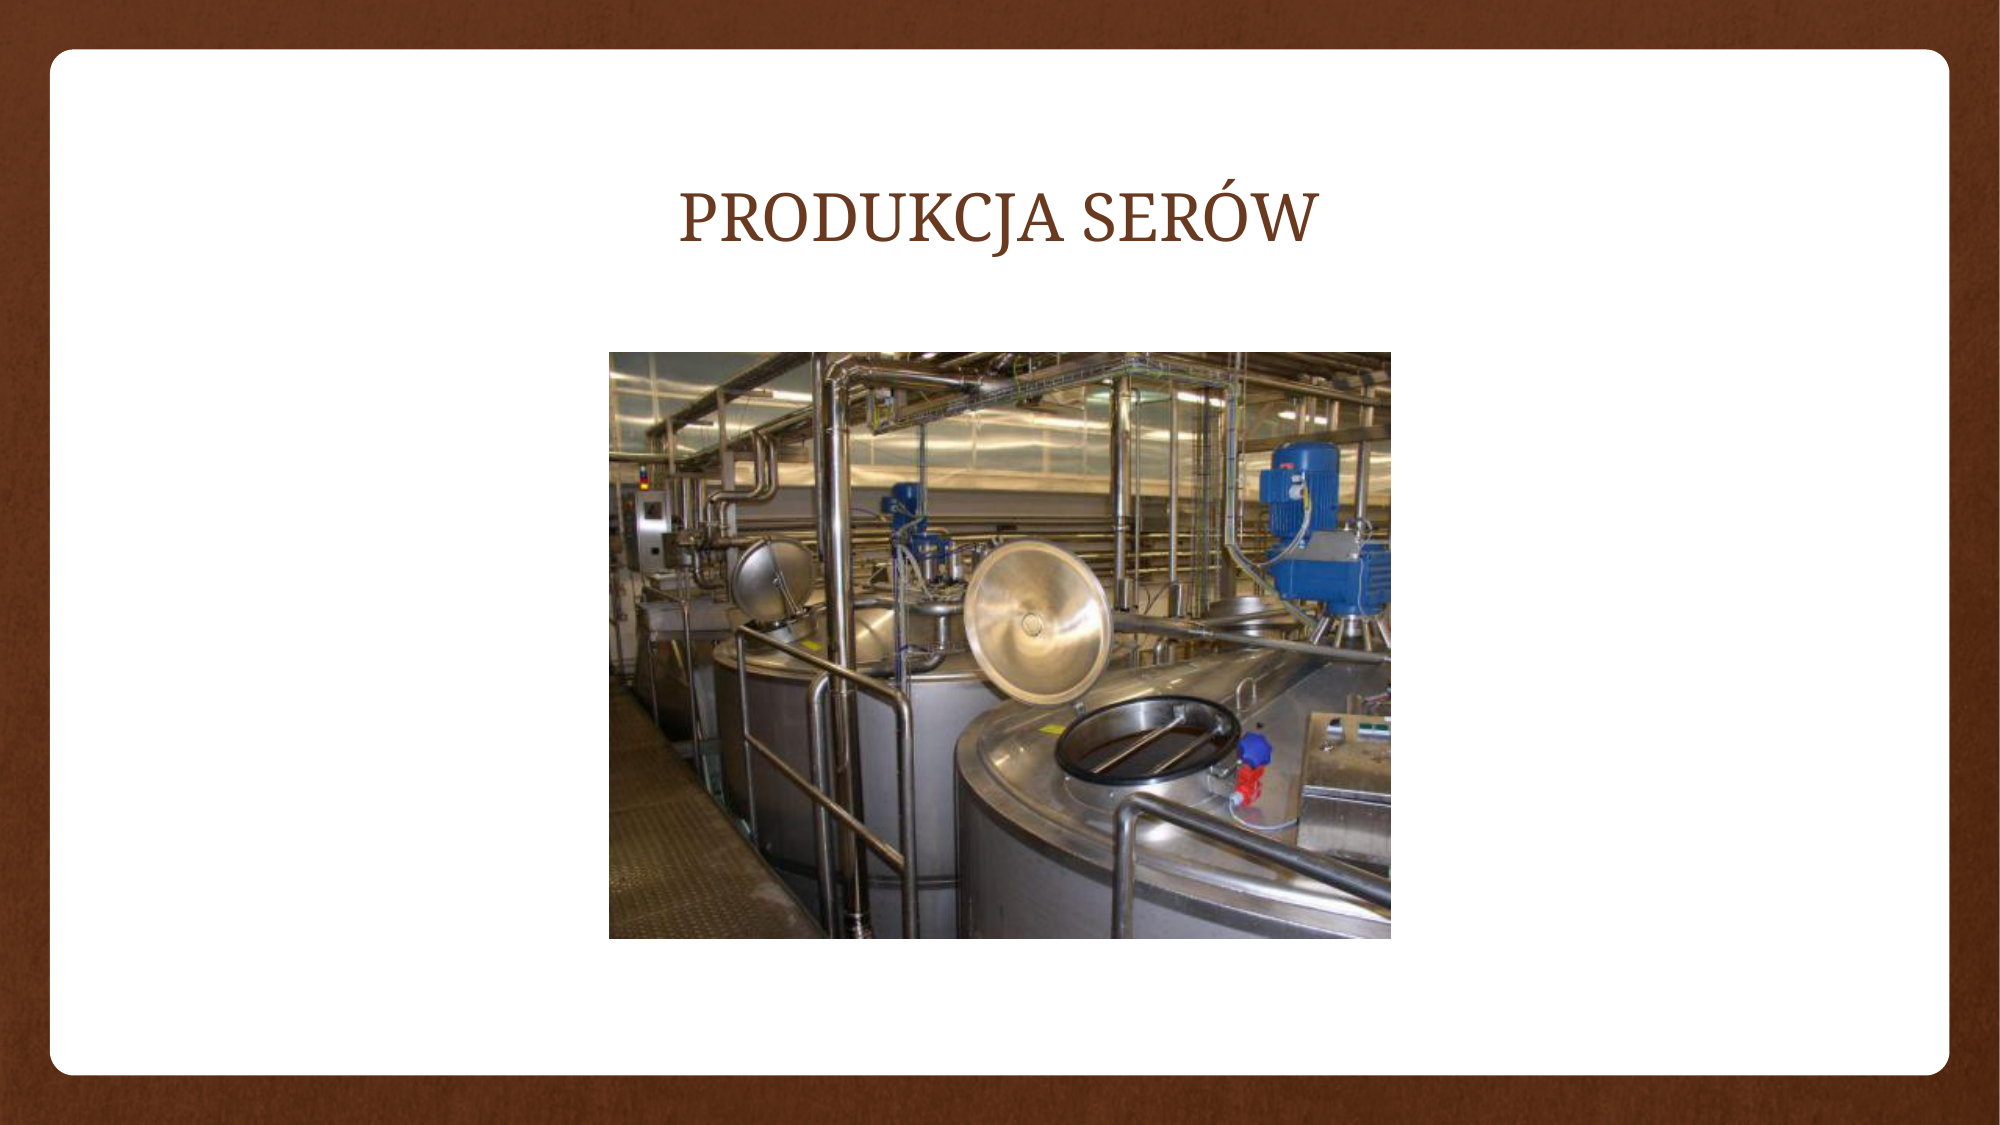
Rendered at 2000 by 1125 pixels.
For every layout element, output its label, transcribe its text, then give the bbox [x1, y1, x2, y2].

title PRODUKCJA SERÓW [199, 70, 1800, 263]
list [608, 352, 1391, 939]
